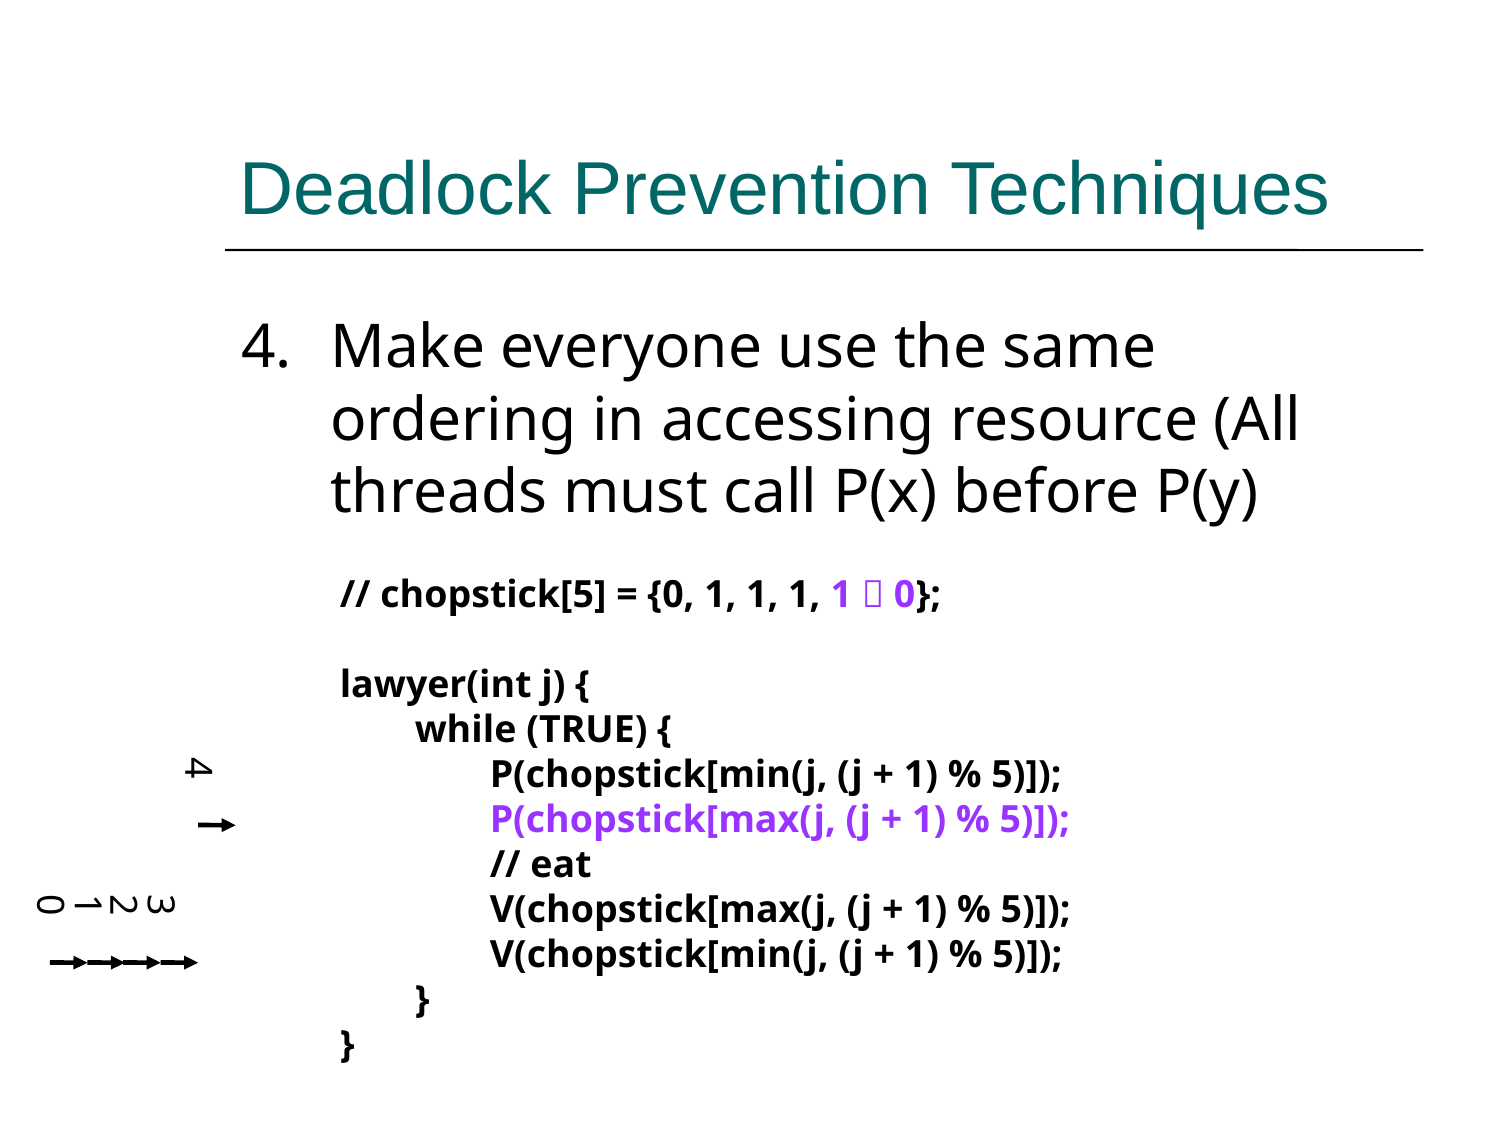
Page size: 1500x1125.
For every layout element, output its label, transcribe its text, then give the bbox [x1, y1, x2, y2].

text_box 4 [163, 749, 238, 790]
text_box [198, 818, 236, 832]
text_box Deadlock Prevention Techniques [224, 49, 1425, 237]
text_box 2 [88, 887, 125, 927]
text_box 0 [15, 887, 52, 927]
text_box [49, 956, 87, 969]
text_box [123, 956, 161, 969]
text_box 1 [52, 887, 88, 927]
text_box 3 [125, 887, 201, 927]
text_box [160, 956, 199, 969]
text_box 4. Make everyone use the same ordering in accessing resource (All threads must call P(x) before P(y) [224, 299, 1425, 975]
text_box [87, 956, 125, 969]
text_box // chopstick[5] = {0, 1, 1, 1, 1  0}; lawyer(int j) { while (TRUE) { P(chopstick[min(j, (j + 1) % 5)]); P(chopstick[max(j, (j + 1) % 5)]); // eat V(chopstick[max(j, (j + 1) % 5)]); V(chopstick[min(j, (j + 1) % 5)]); } } [324, 562, 1400, 1073]
